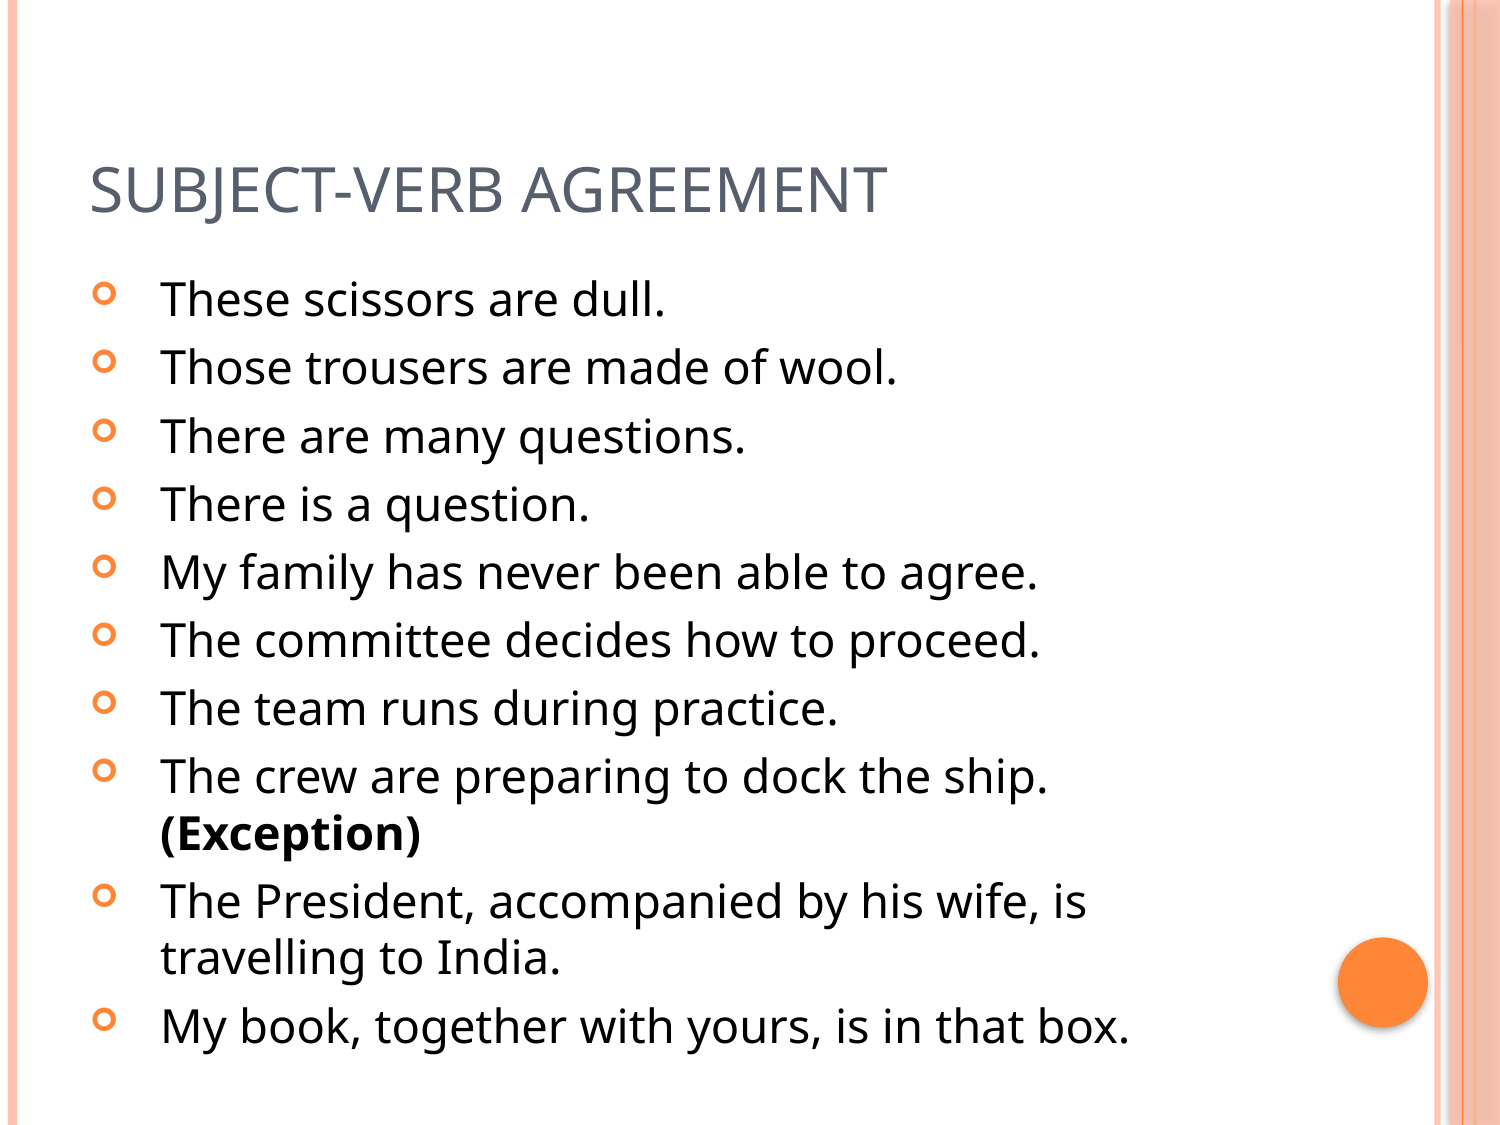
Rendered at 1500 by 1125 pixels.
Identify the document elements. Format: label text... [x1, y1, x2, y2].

title Subject-Verb Agreement [75, 45, 1300, 233]
list These scissors are dull. Those trousers are made of wool. There are many questions. There is a question. My family has never been able to agree. The committee decides how to proceed. The team runs during practice. The crew are preparing to dock the ship. (Exception) The President, accompanied by his wife, is travelling to India. My book, together with yours, is in that box. [75, 262, 1300, 1062]
